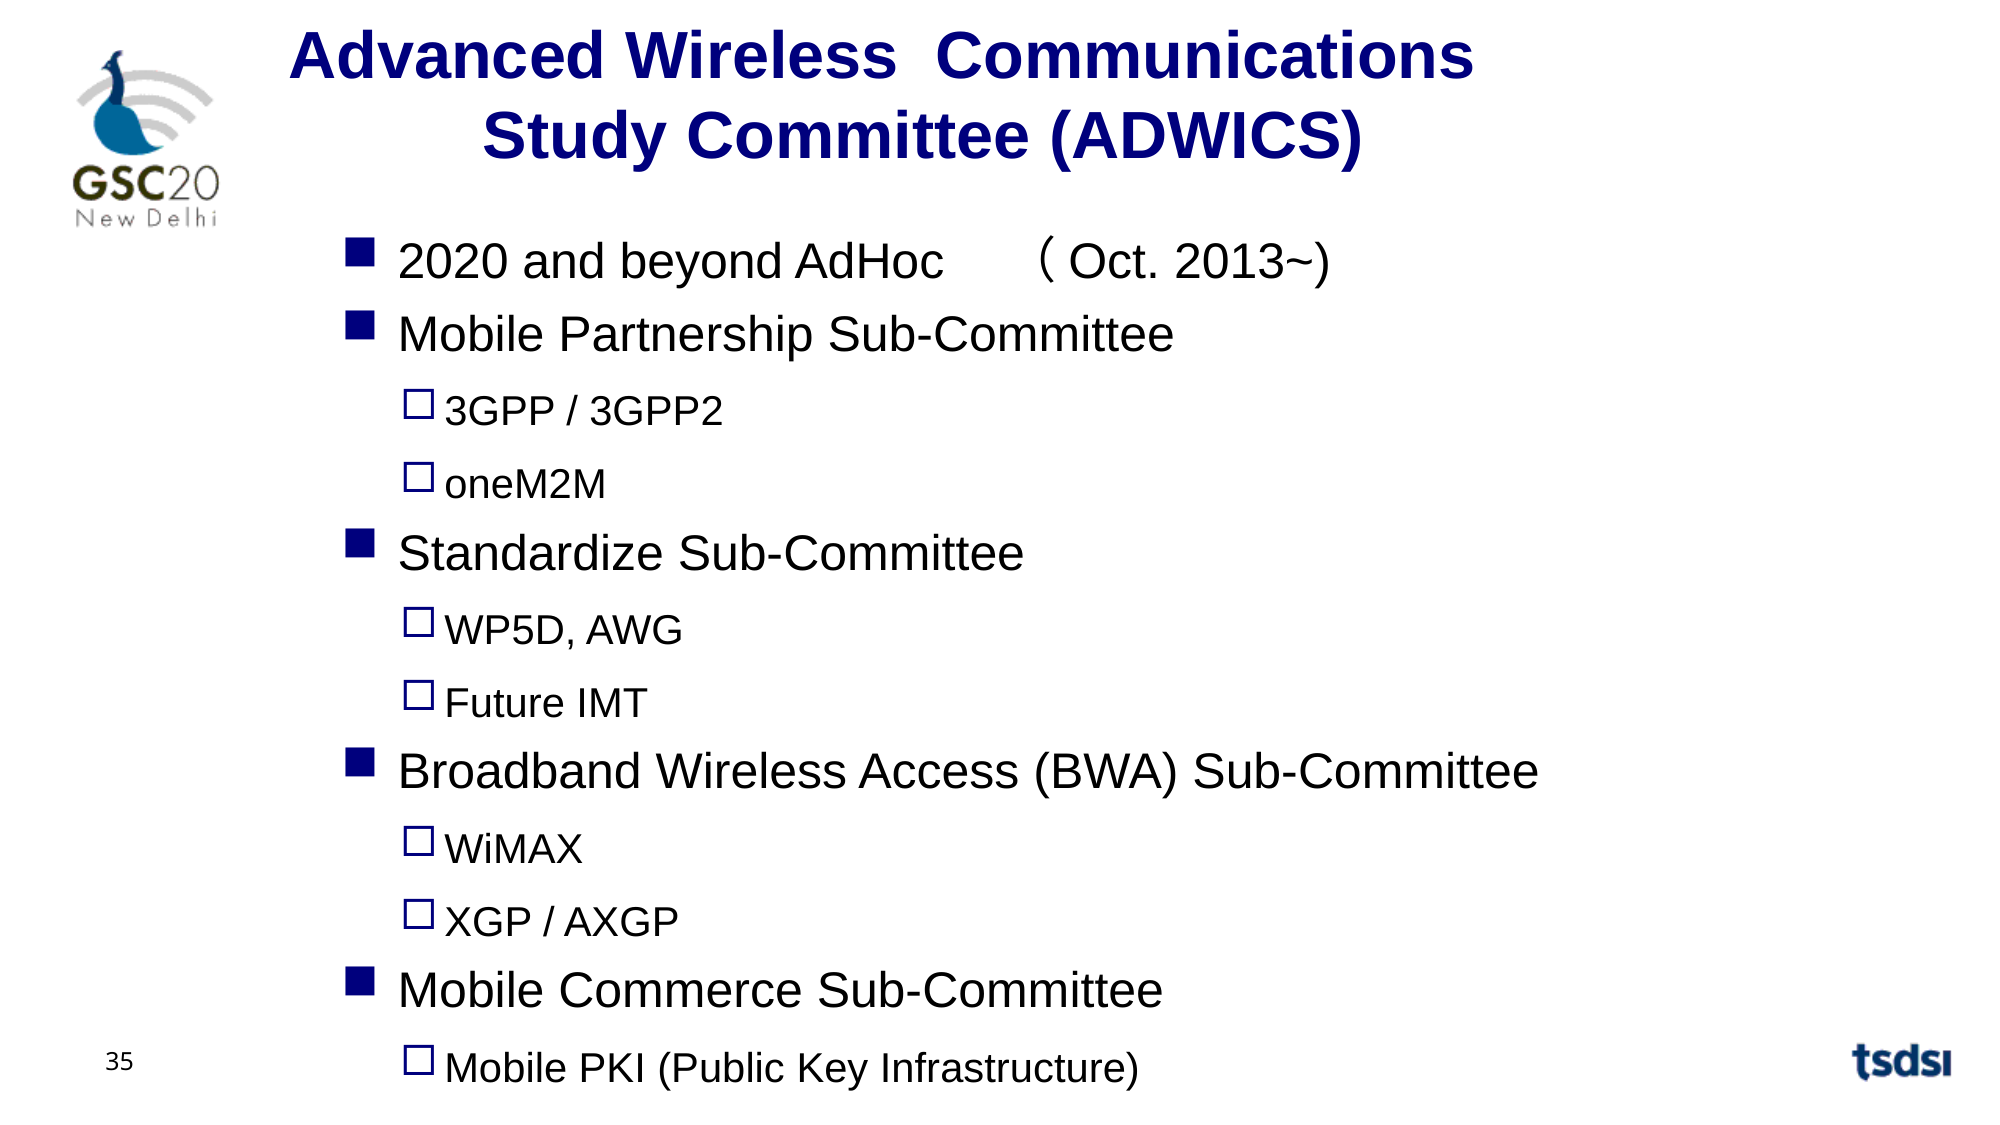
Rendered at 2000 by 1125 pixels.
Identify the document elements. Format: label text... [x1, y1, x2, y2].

text_box 2020 and beyond AdHoc （Oct. 2013~) Mobile Partnership Sub-Committee 3GPP / 3GPP2 oneM2M Standardize Sub-Committee WP5D, AWG Future IMT Broadband Wireless Access (BWA) Sub-Committee WiMAX XGP / AXGP Mobile Commerce Sub-Committee Mobile PKI (Public Key Infrastructure) [326, 208, 1722, 1084]
slide_number 35 [31, 1037, 209, 1101]
text_box Advanced Wireless Communications Study Committee (ADWICS) [243, 13, 1604, 170]
picture [0, 50, 236, 232]
picture [1846, 1034, 1965, 1082]
